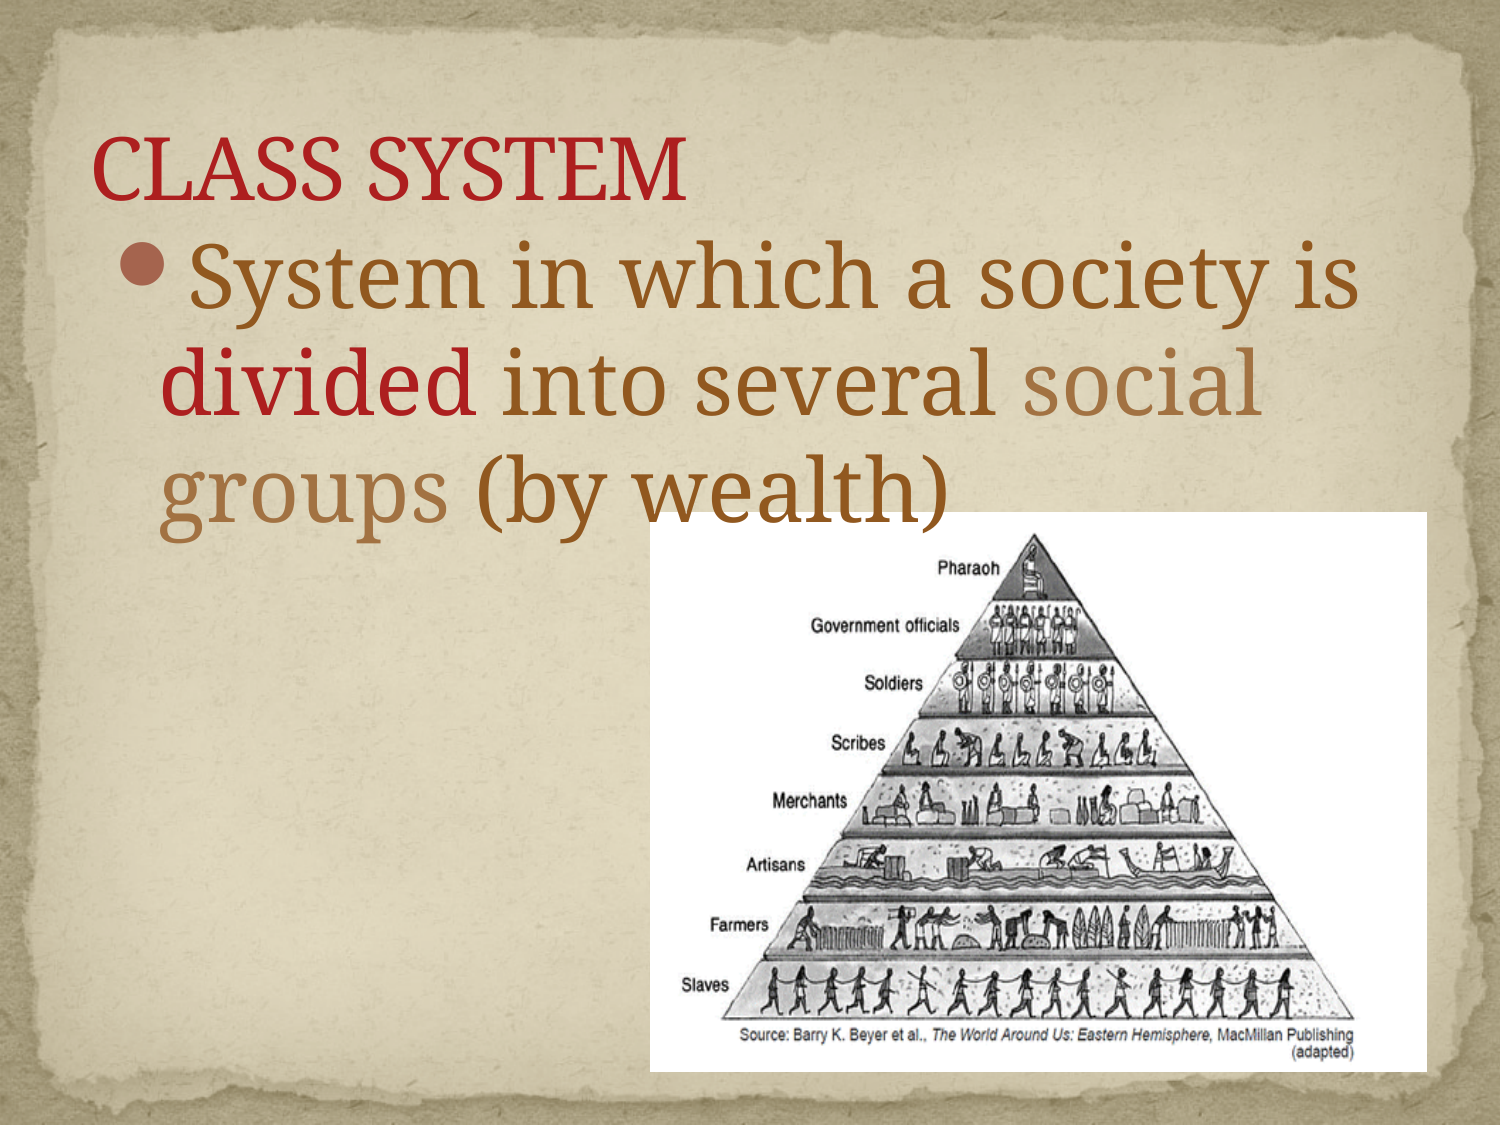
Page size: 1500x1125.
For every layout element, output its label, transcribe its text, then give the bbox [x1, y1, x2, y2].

title CLASS SYSTEM [74, 24, 1425, 225]
list System in which a society is divided into several social groups (by wealth) [99, 212, 1425, 550]
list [652, 514, 1426, 1071]
